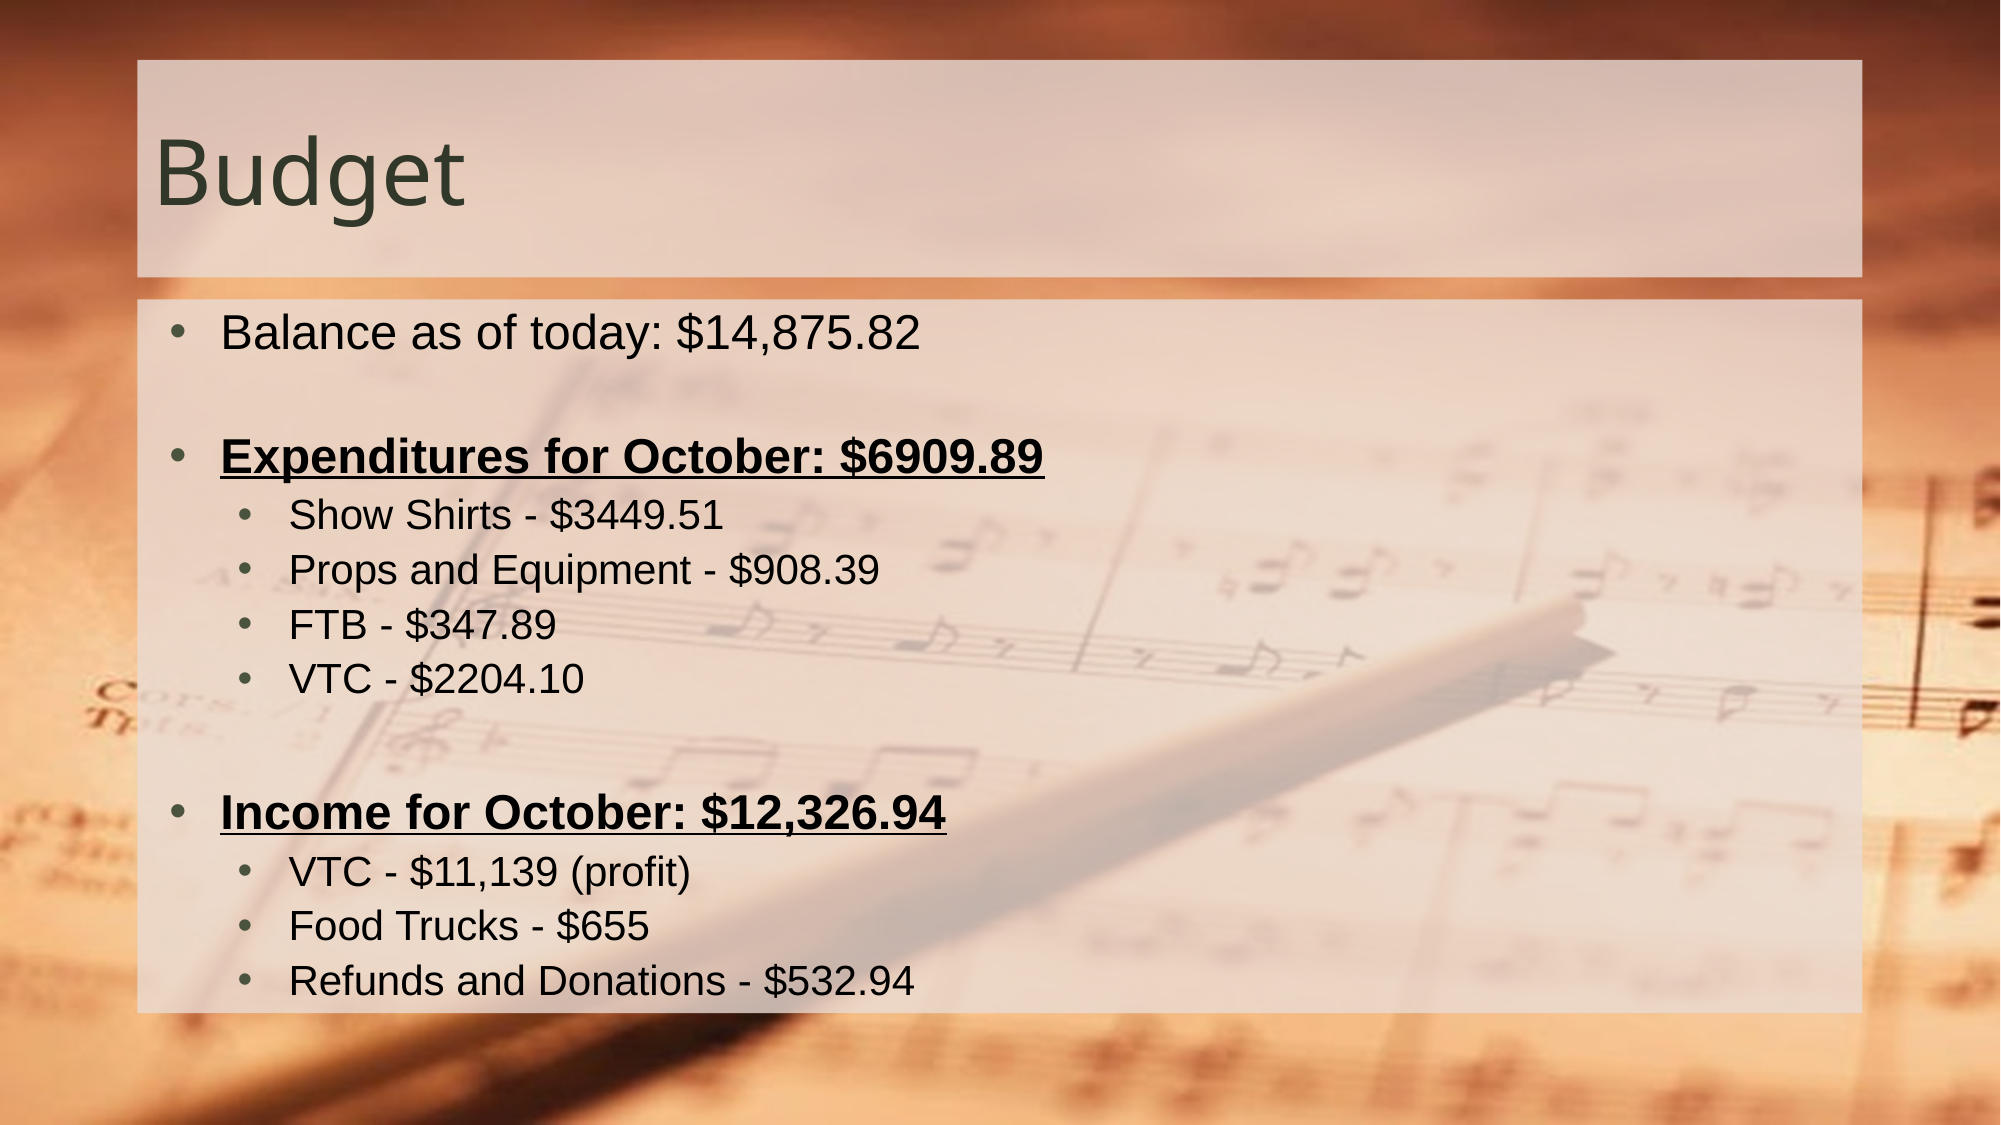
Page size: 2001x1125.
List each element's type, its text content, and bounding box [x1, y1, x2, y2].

title Budget [137, 59, 1863, 278]
picture [0, 0, 2001, 1125]
list Balance as of today: $14,875.82 Expenditures for October: $6909.89 Show Shirts - $3449.51 Props and Equipment - $908.39 FTB - $347.89 VTC - $2204.10 Income for October: $12,326.94 VTC - $11,139 (profit) Food Trucks - $655 Refunds and Donations - $532.94 [137, 299, 1863, 1014]
